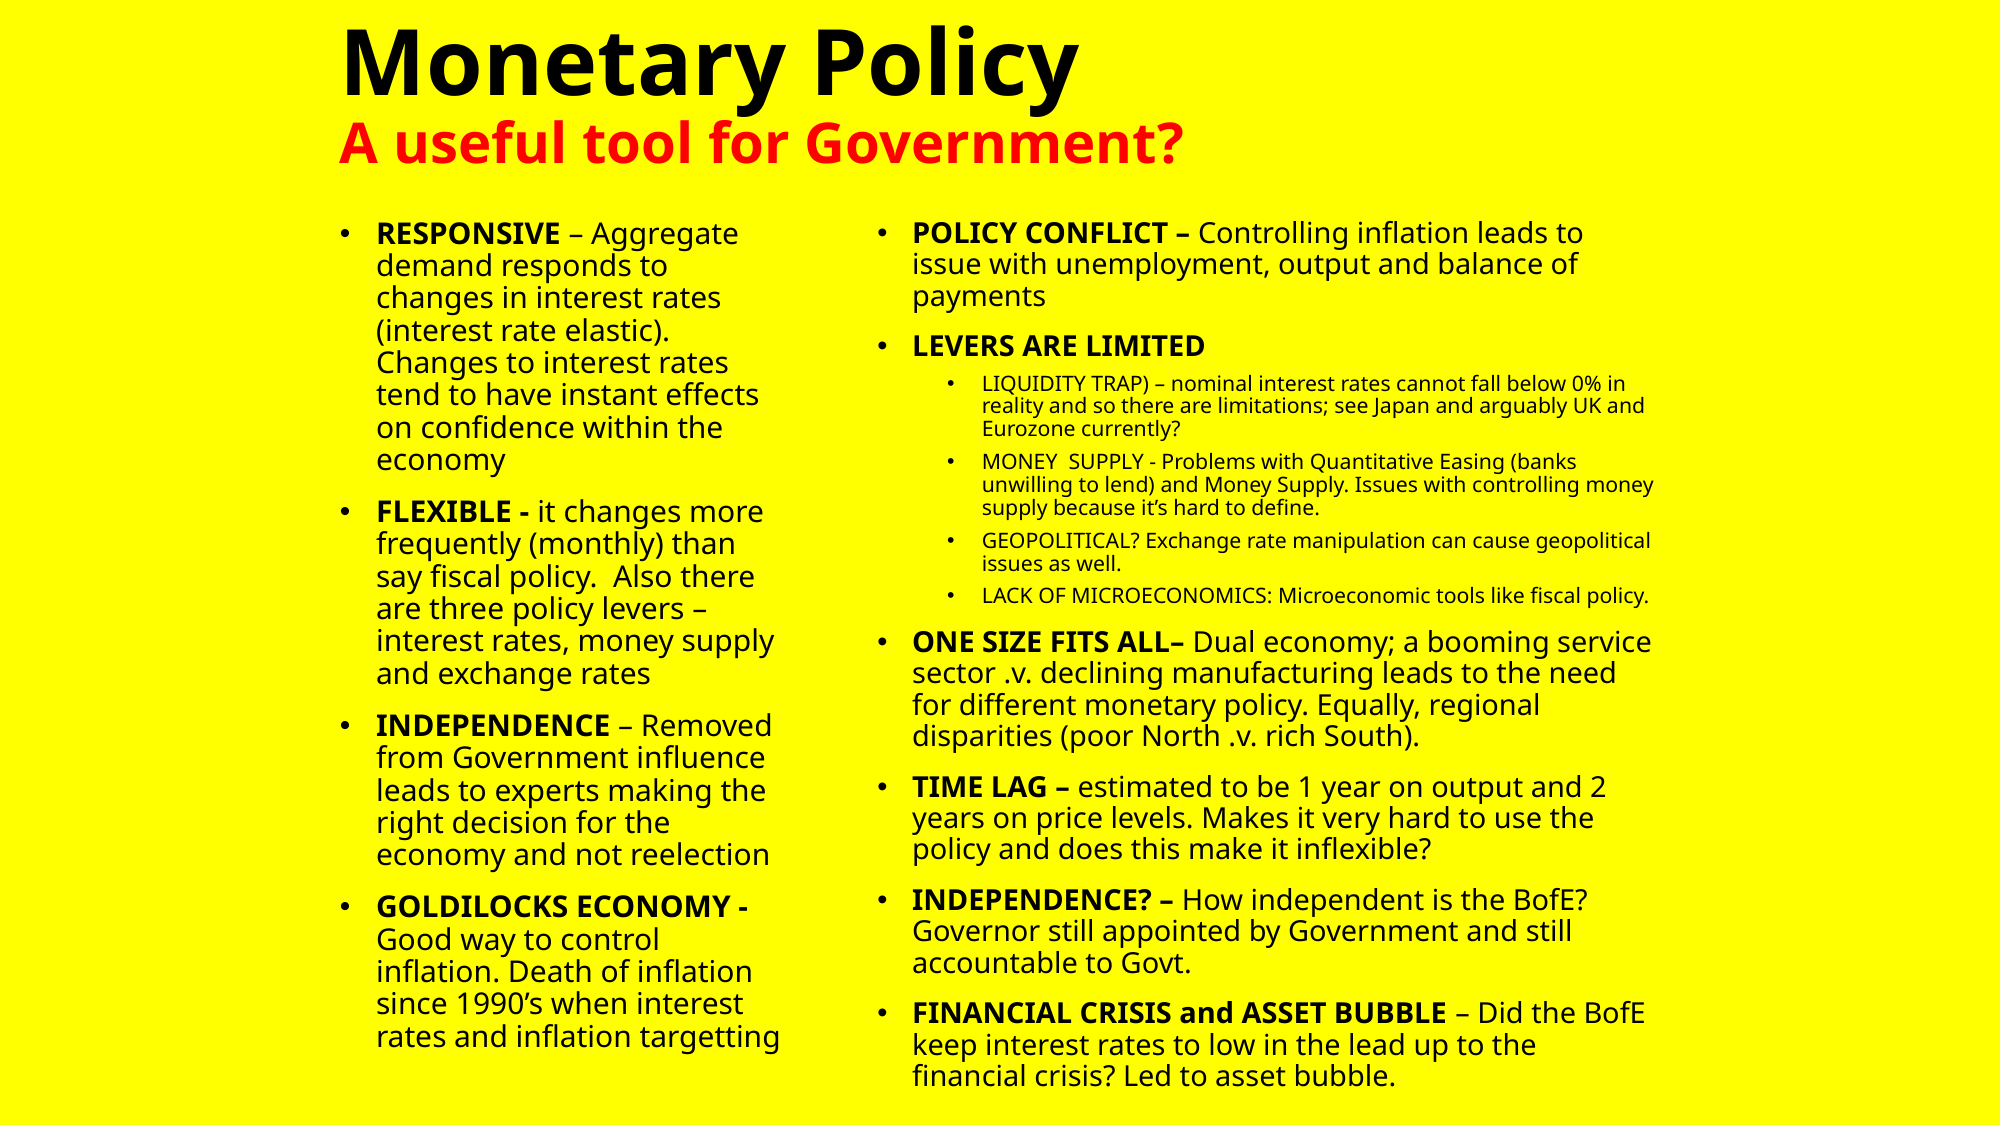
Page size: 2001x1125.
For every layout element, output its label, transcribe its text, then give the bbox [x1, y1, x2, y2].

list POLICY CONFLICT – Controlling inflation leads to issue with unemployment, output and balance of payments LEVERS ARE LIMITED LIQUIDITY TRAP) – nominal interest rates cannot fall below 0% in reality and so there are limitations; see Japan and arguably UK and Eurozone currently? MONEY SUPPLY - Problems with Quantitative Easing (banks unwilling to lend) and Money Supply. Issues with controlling money supply because it’s hard to define. GEOPOLITICAL? Exchange rate manipulation can cause geopolitical issues as well. LACK OF MICROECONOMICS: Microeconomic tools like fiscal policy. ONE SIZE FITS ALL– Dual economy; a booming service sector .v. declining manufacturing leads to the need for different monetary policy. Equally, regional disparities (poor North .v. rich South). TIME LAG – estimated to be 1 year on output and 2 years on price levels. Makes it very hard to use the policy and does this make it inflexible? INDEPENDENCE? – How independent is the BofE? Governor still appointed by Government and still accountable to Govt. FINANCIAL CRISIS and ASSET BUBBLE – Did the BofE keep interest rates to low in the lead up to the financial crisis? Led to asset bubble. [862, 210, 1675, 1103]
list RESPONSIVE – Aggregate demand responds to changes in interest rates (interest rate elastic). Changes to interest rates tend to have instant effects on confidence within the economy FLEXIBLE - it changes more frequently (monthly) than say fiscal policy. Also there are three policy levers – interest rates, money supply and exchange rates INDEPENDENCE – Removed from Government influence leads to experts making the right decision for the economy and not reelection GOLDILOCKS ECONOMY - Good way to control inflation. Death of inflation since 1990’s when interest rates and inflation targetting [324, 210, 799, 1103]
title Monetary Policy A useful tool for Government? [324, 1, 1675, 190]
